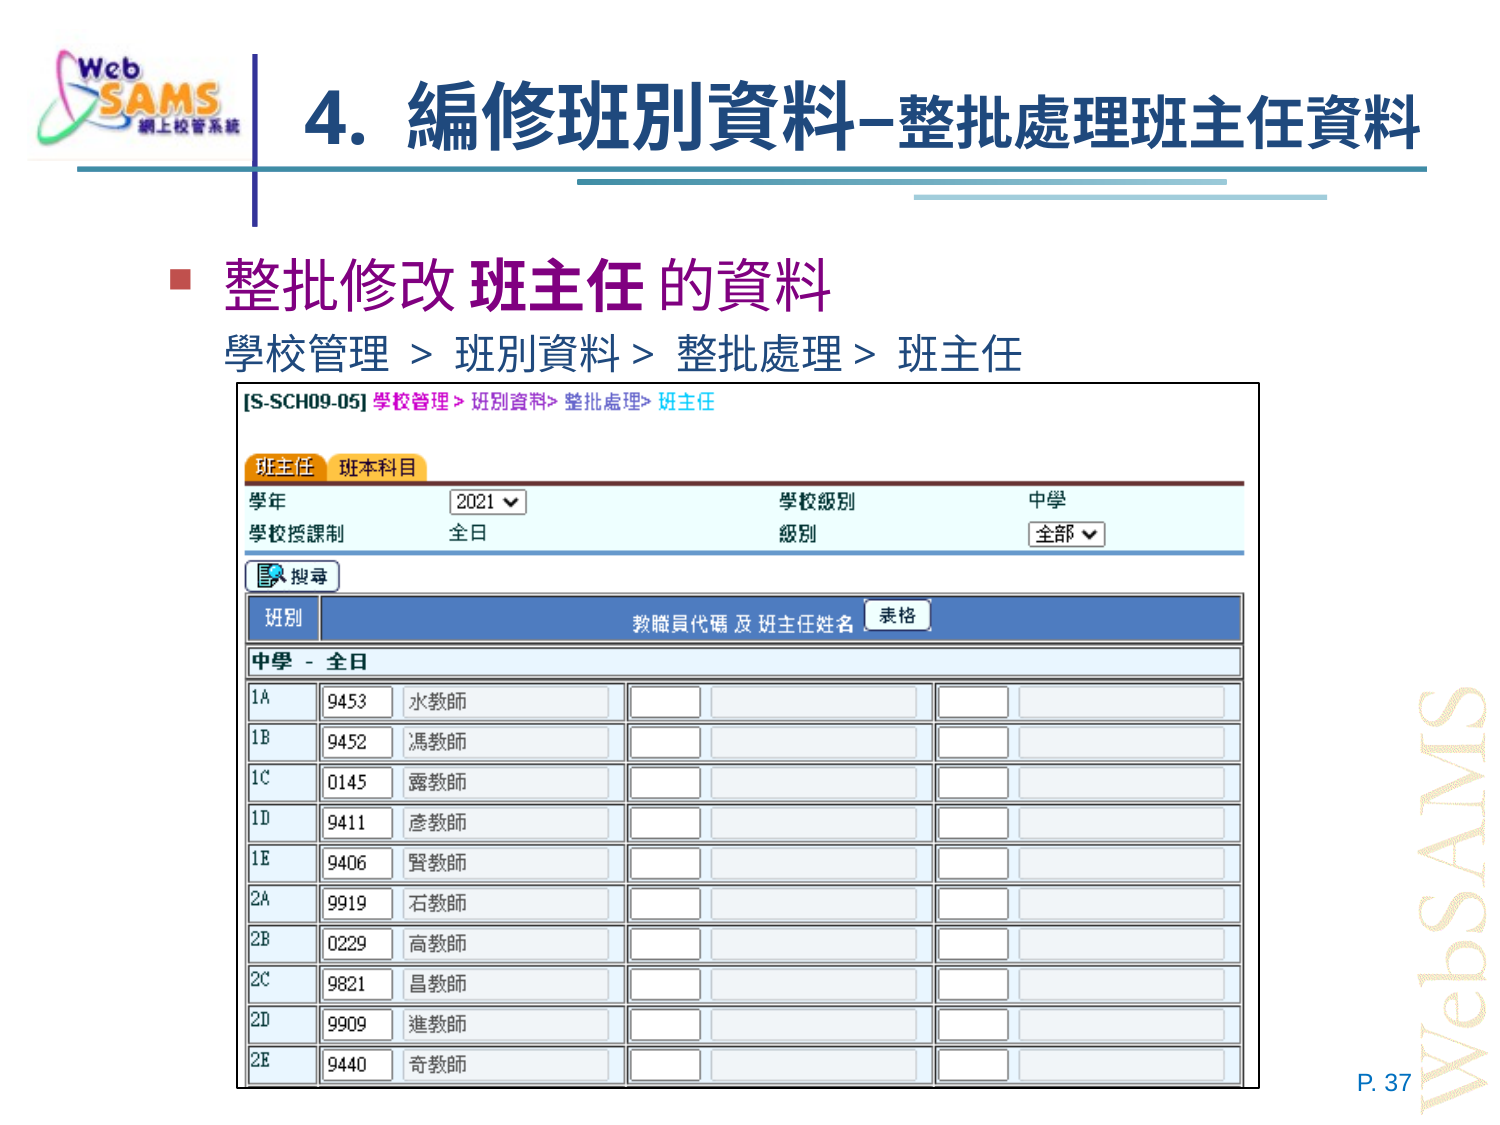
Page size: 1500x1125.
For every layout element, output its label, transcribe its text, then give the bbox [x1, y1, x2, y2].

picture [1393, 679, 1500, 1117]
picture [237, 383, 1259, 1088]
slide_number P. 37 [1114, 1028, 1428, 1105]
picture [27, 29, 253, 161]
list 整批修改 班主任 的資料 學校管理 > 班別資料> 整批處理> 班主任 [152, 241, 1478, 998]
title 4. 編修班別資料–整批處理班主任資料 [289, 41, 1465, 167]
